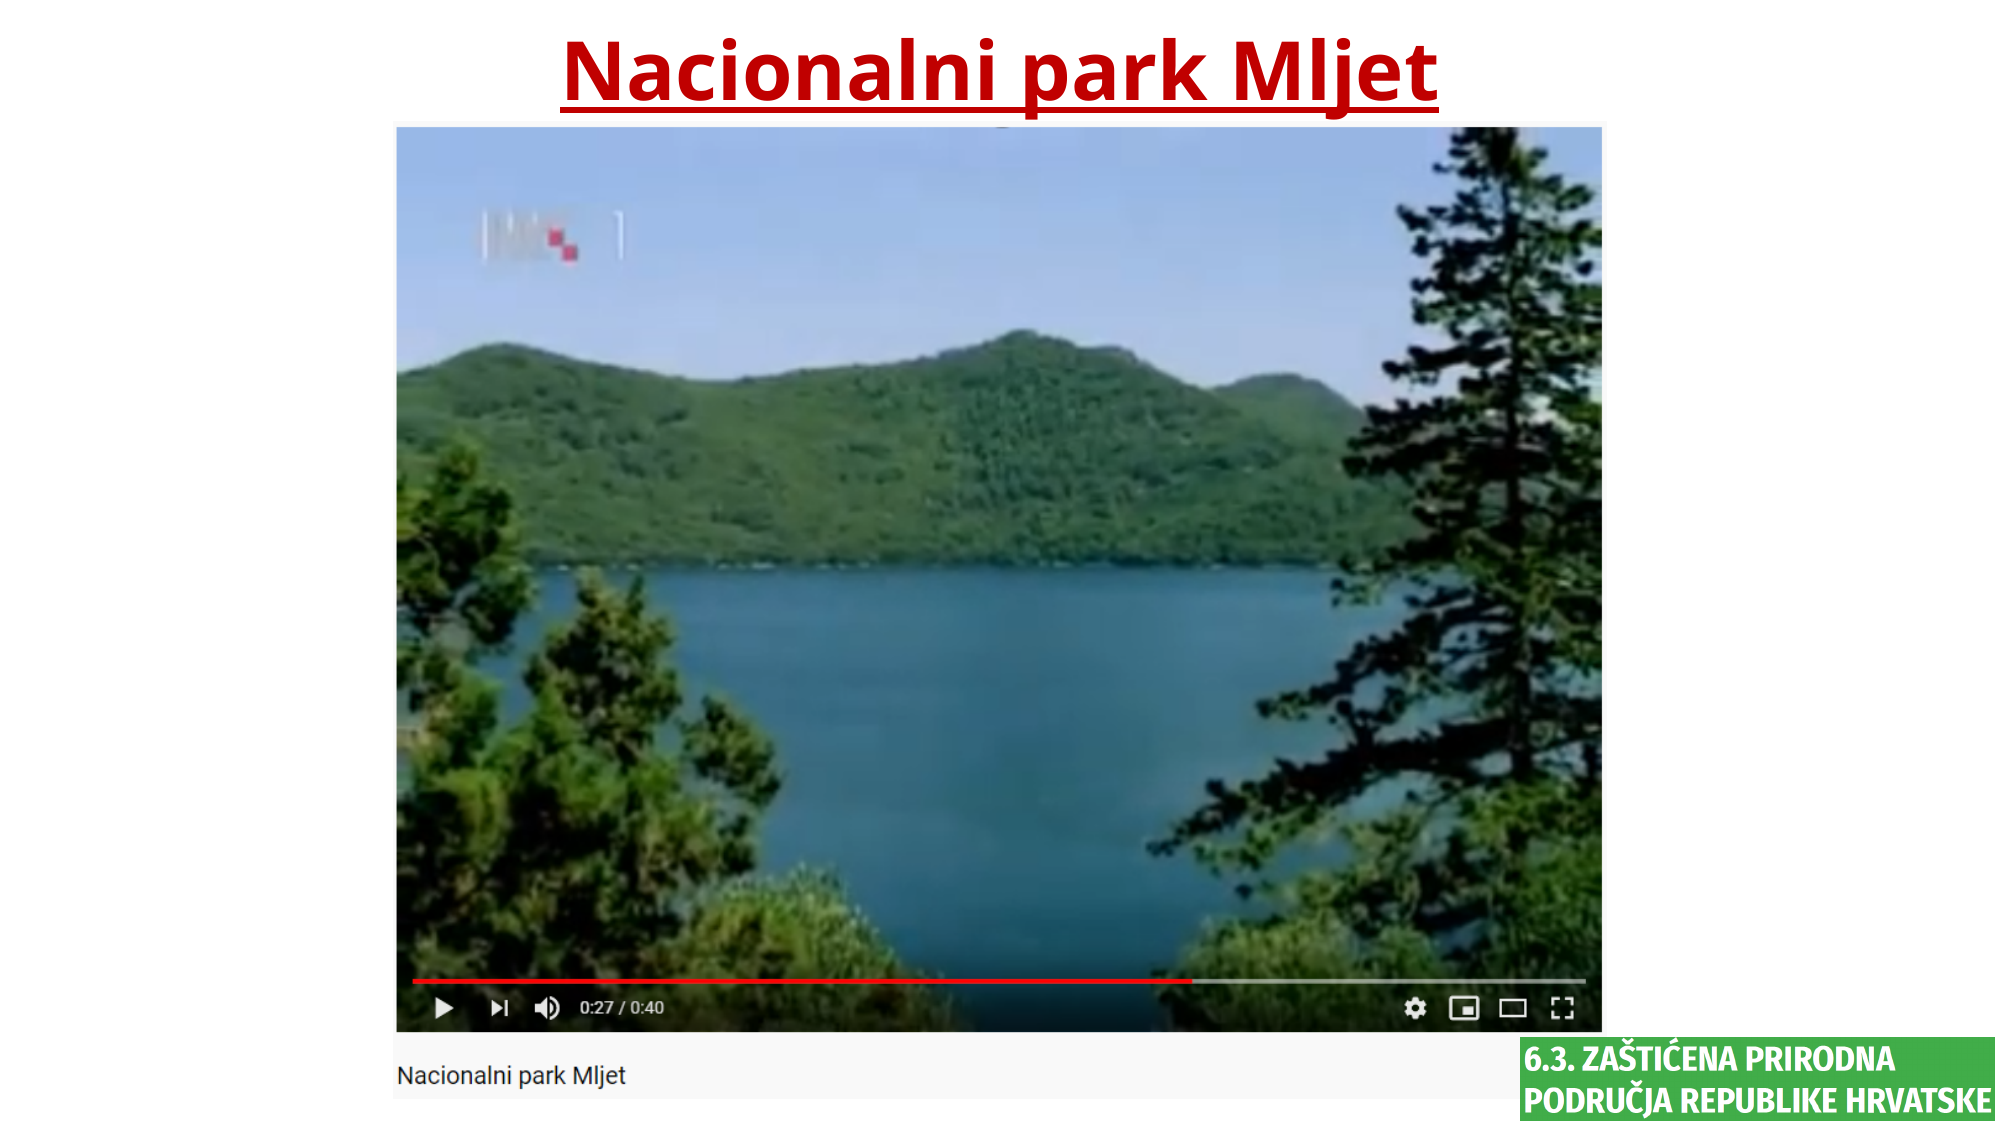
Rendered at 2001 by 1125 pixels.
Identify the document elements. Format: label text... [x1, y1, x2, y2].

picture [1520, 1037, 1995, 1121]
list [393, 121, 1607, 1099]
title Nacionalni park Mljet [137, 13, 1863, 129]
